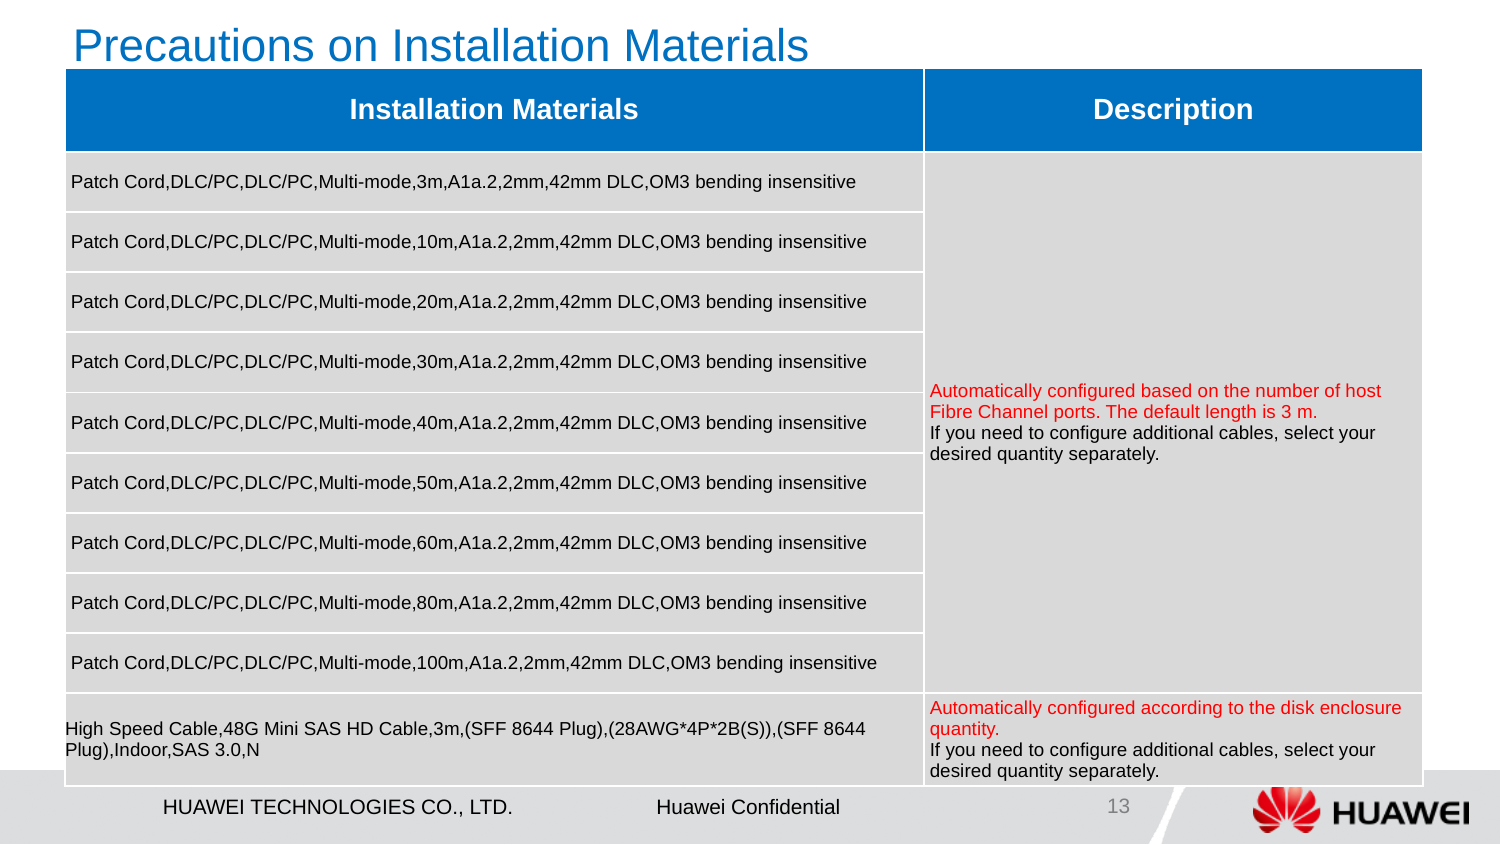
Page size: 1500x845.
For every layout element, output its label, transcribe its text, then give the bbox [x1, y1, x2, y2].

table_header Installation Materials [66, 69, 923, 151]
table_cell Patch Cord,DLC/PC,DLC/PC,Multi-mode,50m,A1a.2,2mm,42mm DLC,OM3 bending insensitive [66, 454, 923, 512]
table_cell Patch Cord,DLC/PC,DLC/PC,Multi-mode,20m,A1a.2,2mm,42mm DLC,OM3 bending insensitive [66, 273, 923, 331]
table_cell Patch Cord,DLC/PC,DLC/PC,Multi-mode,30m,A1a.2,2mm,42mm DLC,OM3 bending insensitive [66, 333, 923, 392]
table_cell Automatically configured based on the number of host Fibre Channel ports. The default length is 3 m. If you need to configure additional cables, select your desired quantity separately. [925, 153, 1422, 692]
table_cell Patch Cord,DLC/PC,DLC/PC,Multi-mode,60m,A1a.2,2mm,42mm DLC,OM3 bending insensitive [66, 514, 923, 572]
table_cell High Speed Cable,48G Mini SAS HD Cable,3m,(SFF 8644 Plug),(28AWG*4P*2B(S)),(SFF 8644 Plug),Indoor,SAS 3.0,N [66, 694, 923, 785]
table_cell Patch Cord,DLC/PC,DLC/PC,Multi-mode,80m,A1a.2,2mm,42mm DLC,OM3 bending insensitive [66, 574, 923, 632]
table_cell Patch Cord,DLC/PC,DLC/PC,Multi-mode,10m,A1a.2,2mm,42mm DLC,OM3 bending insensitive [66, 213, 923, 271]
table_cell Patch Cord,DLC/PC,DLC/PC,Multi-mode,100m,A1a.2,2mm,42mm DLC,OM3 bending insensitive [66, 634, 923, 692]
picture [0, 770, 1500, 844]
table_cell Patch Cord,DLC/PC,DLC/PC,Multi-mode,40m,A1a.2,2mm,42mm DLC,OM3 bending insensitive [66, 393, 923, 452]
title Precautions on Installation Materials [58, 8, 1329, 116]
table_header Description [925, 69, 1422, 151]
table_cell Automatically configured according to the disk enclosure quantity. If you need to configure additional cables, select your desired quantity separately. [925, 694, 1422, 785]
table_cell Patch Cord,DLC/PC,DLC/PC,Multi-mode,3m,A1a.2,2mm,42mm DLC,OM3 bending insensitive [66, 153, 923, 211]
